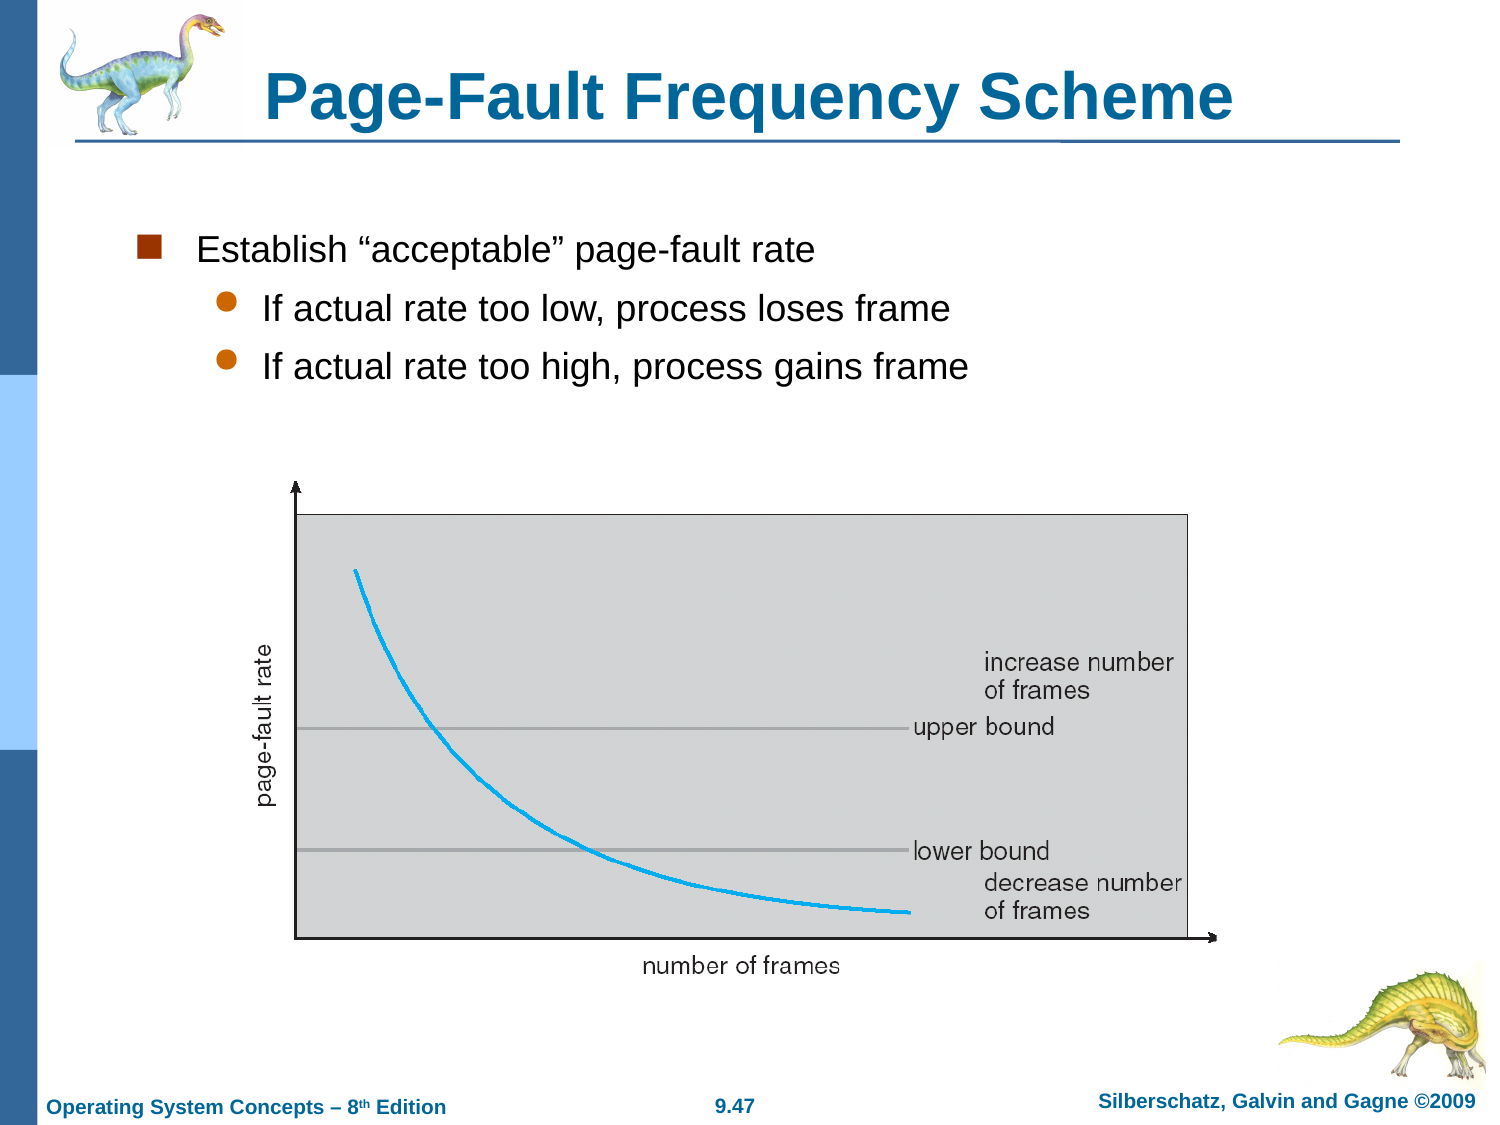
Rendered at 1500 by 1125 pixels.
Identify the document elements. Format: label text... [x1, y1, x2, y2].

picture [46, 0, 243, 149]
picture [250, 480, 1217, 977]
list Establish “acceptable” page-fault rate If actual rate too low, process loses frame If actual rate too high, process gains frame [124, 217, 1279, 456]
title Page-Fault Frequency Scheme [74, 45, 1426, 141]
picture [1275, 959, 1486, 1090]
